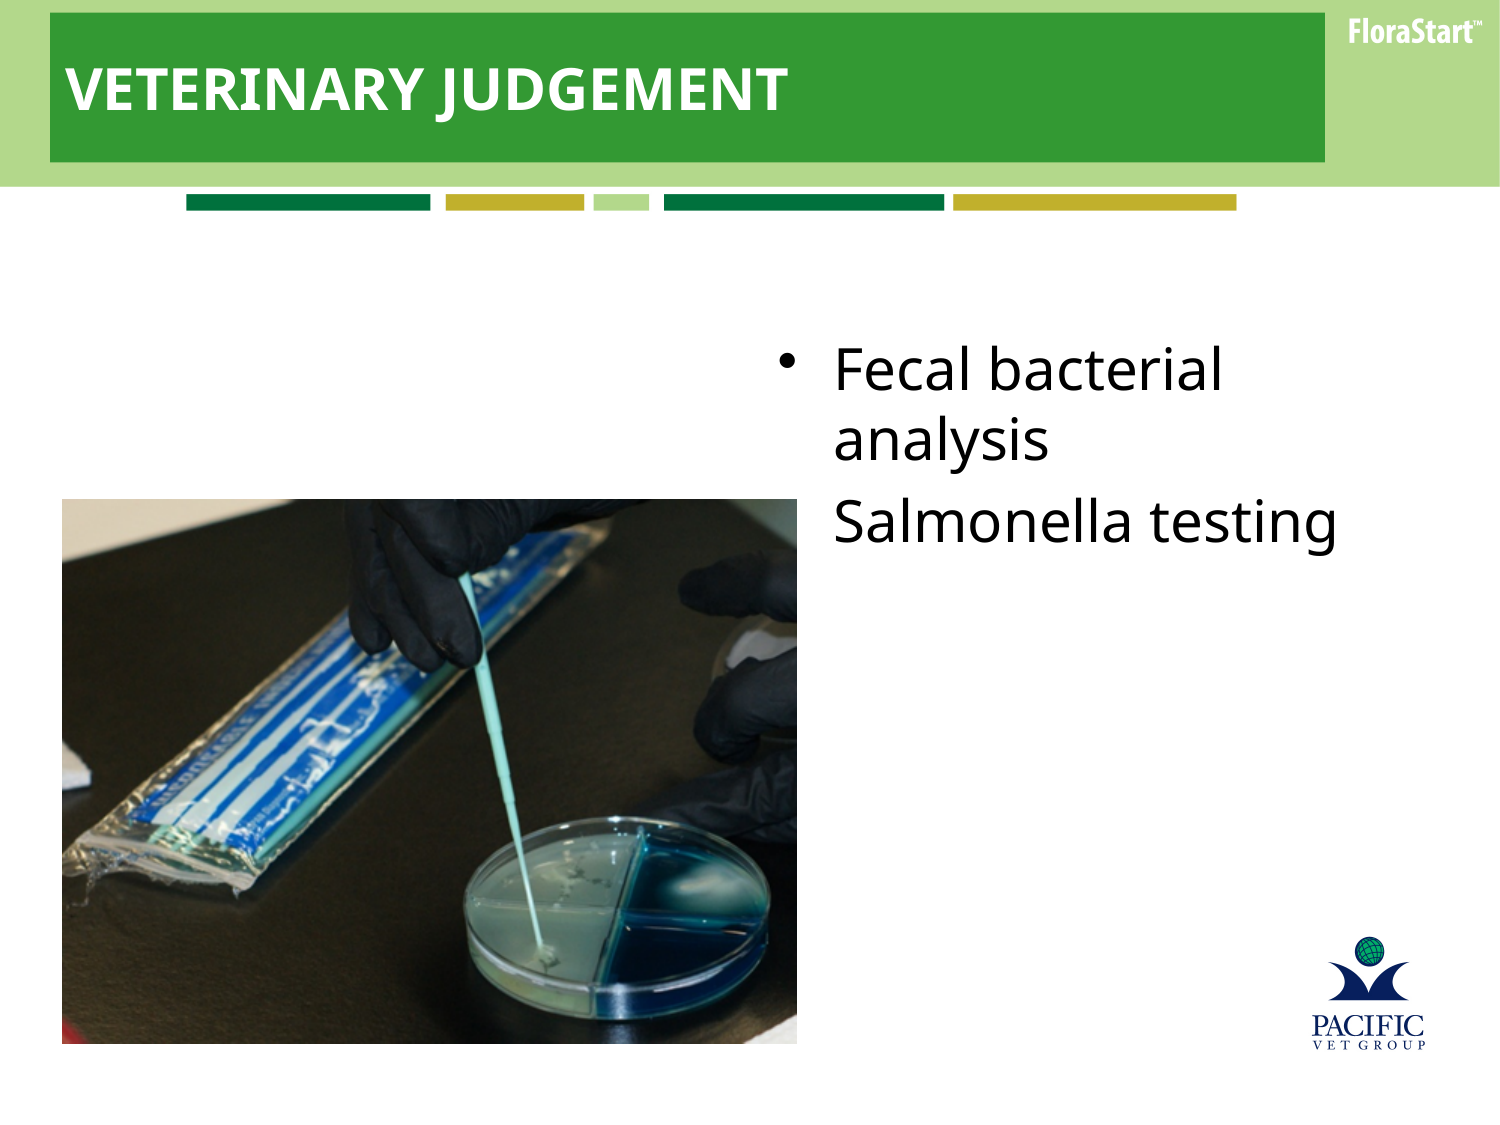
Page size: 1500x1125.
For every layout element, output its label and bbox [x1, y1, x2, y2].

list [62, 499, 797, 1044]
picture [0, 0, 1500, 1125]
